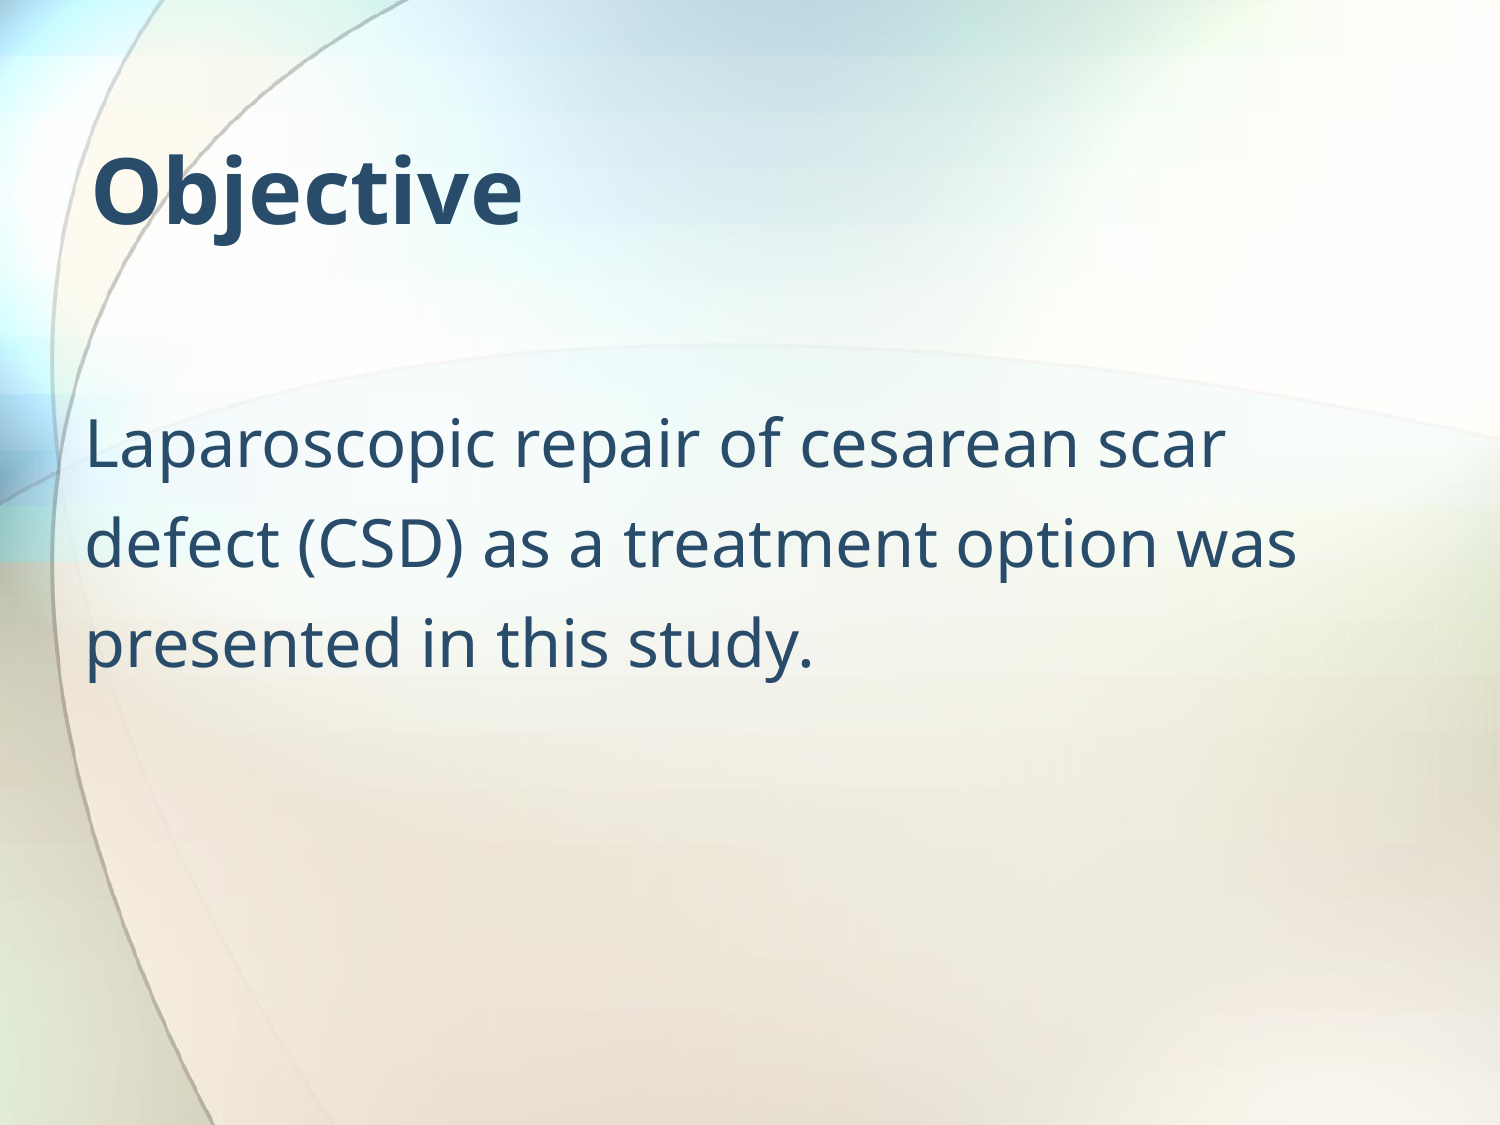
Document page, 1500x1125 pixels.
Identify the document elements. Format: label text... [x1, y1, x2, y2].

list Laparoscopic repair of cesarean scar defect (CSD) as a treatment option was presented in this study. [70, 373, 1396, 943]
picture [0, 0, 1500, 1125]
title Objective [75, 112, 1400, 263]
